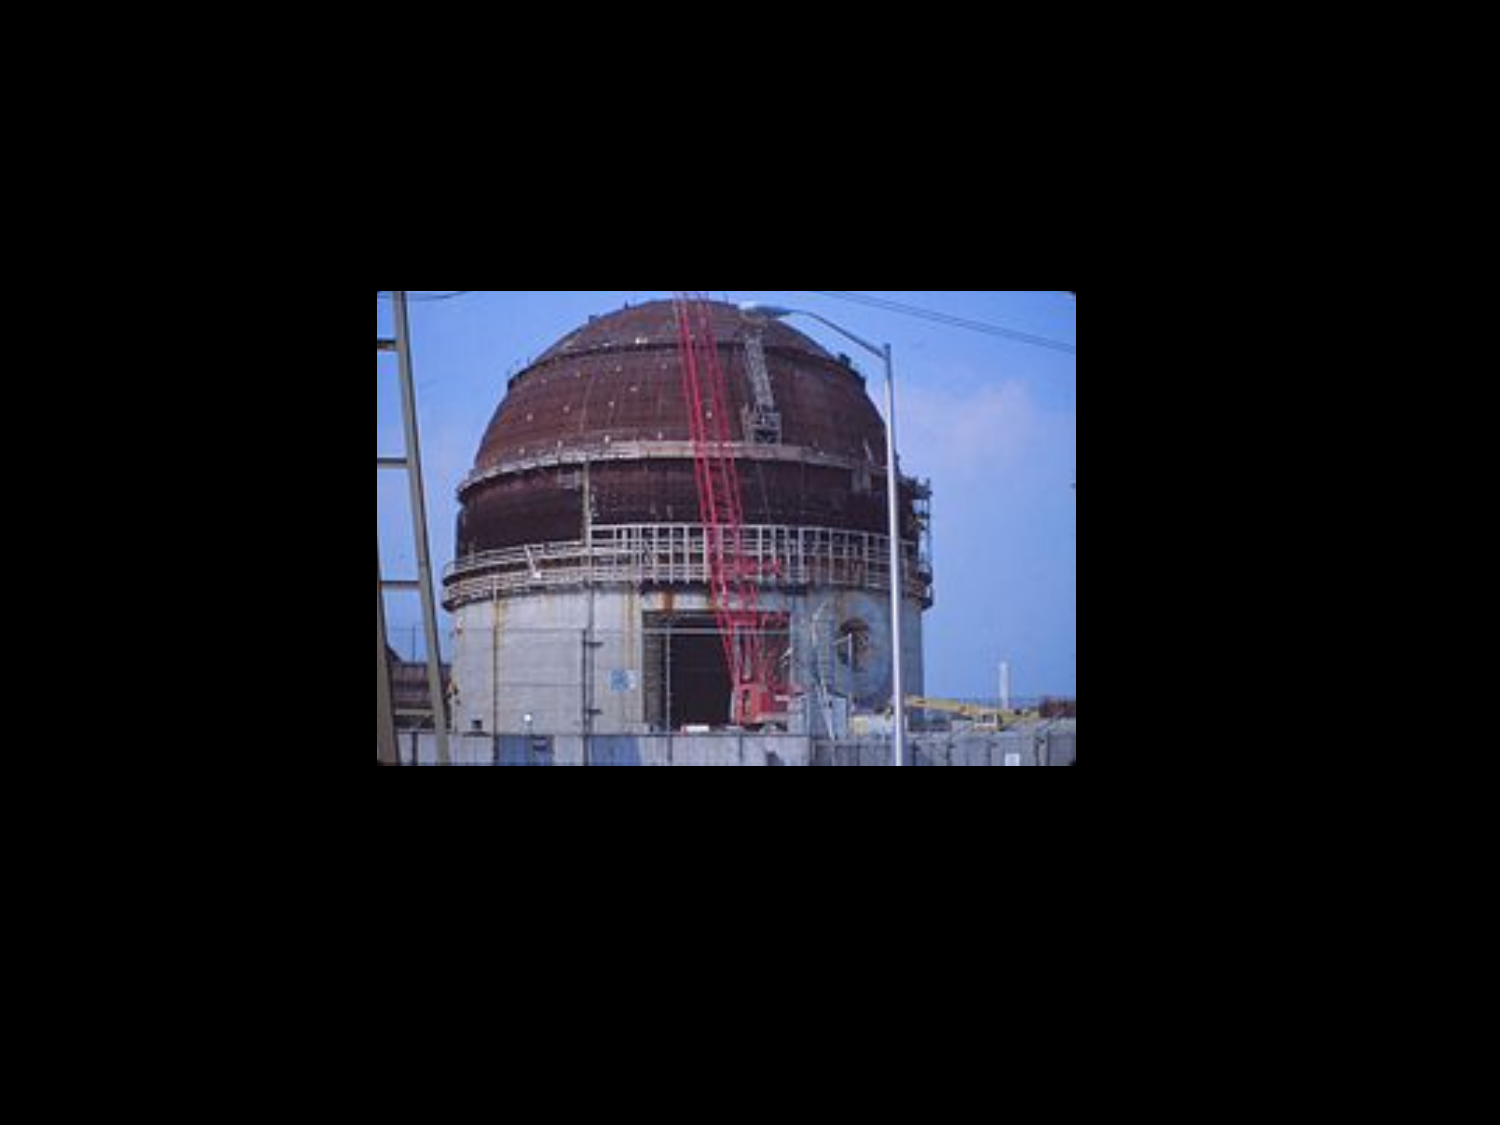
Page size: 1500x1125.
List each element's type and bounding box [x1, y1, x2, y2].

picture [377, 290, 1076, 767]
